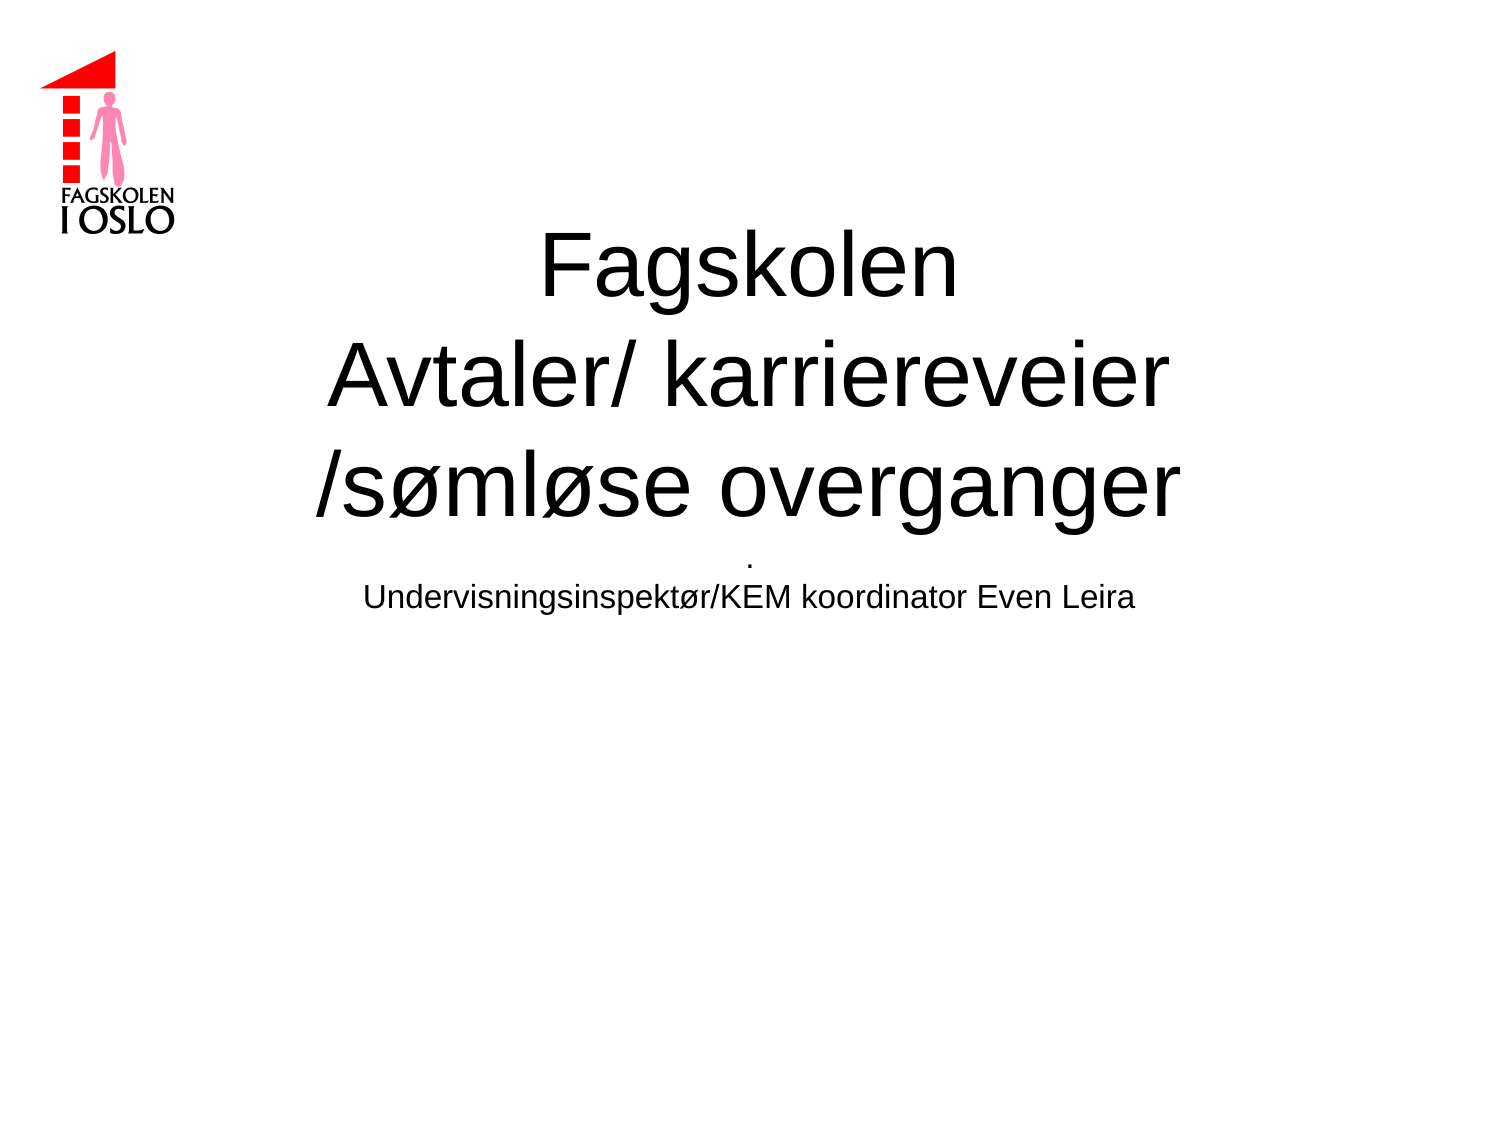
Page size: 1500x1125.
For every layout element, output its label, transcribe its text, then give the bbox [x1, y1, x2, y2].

picture [34, 46, 184, 234]
title Fagskolen Avtaler/ karriereveier /sømløse overganger . Undervisningsinspektør/KEM koordinator Even Leira [112, 349, 1388, 591]
